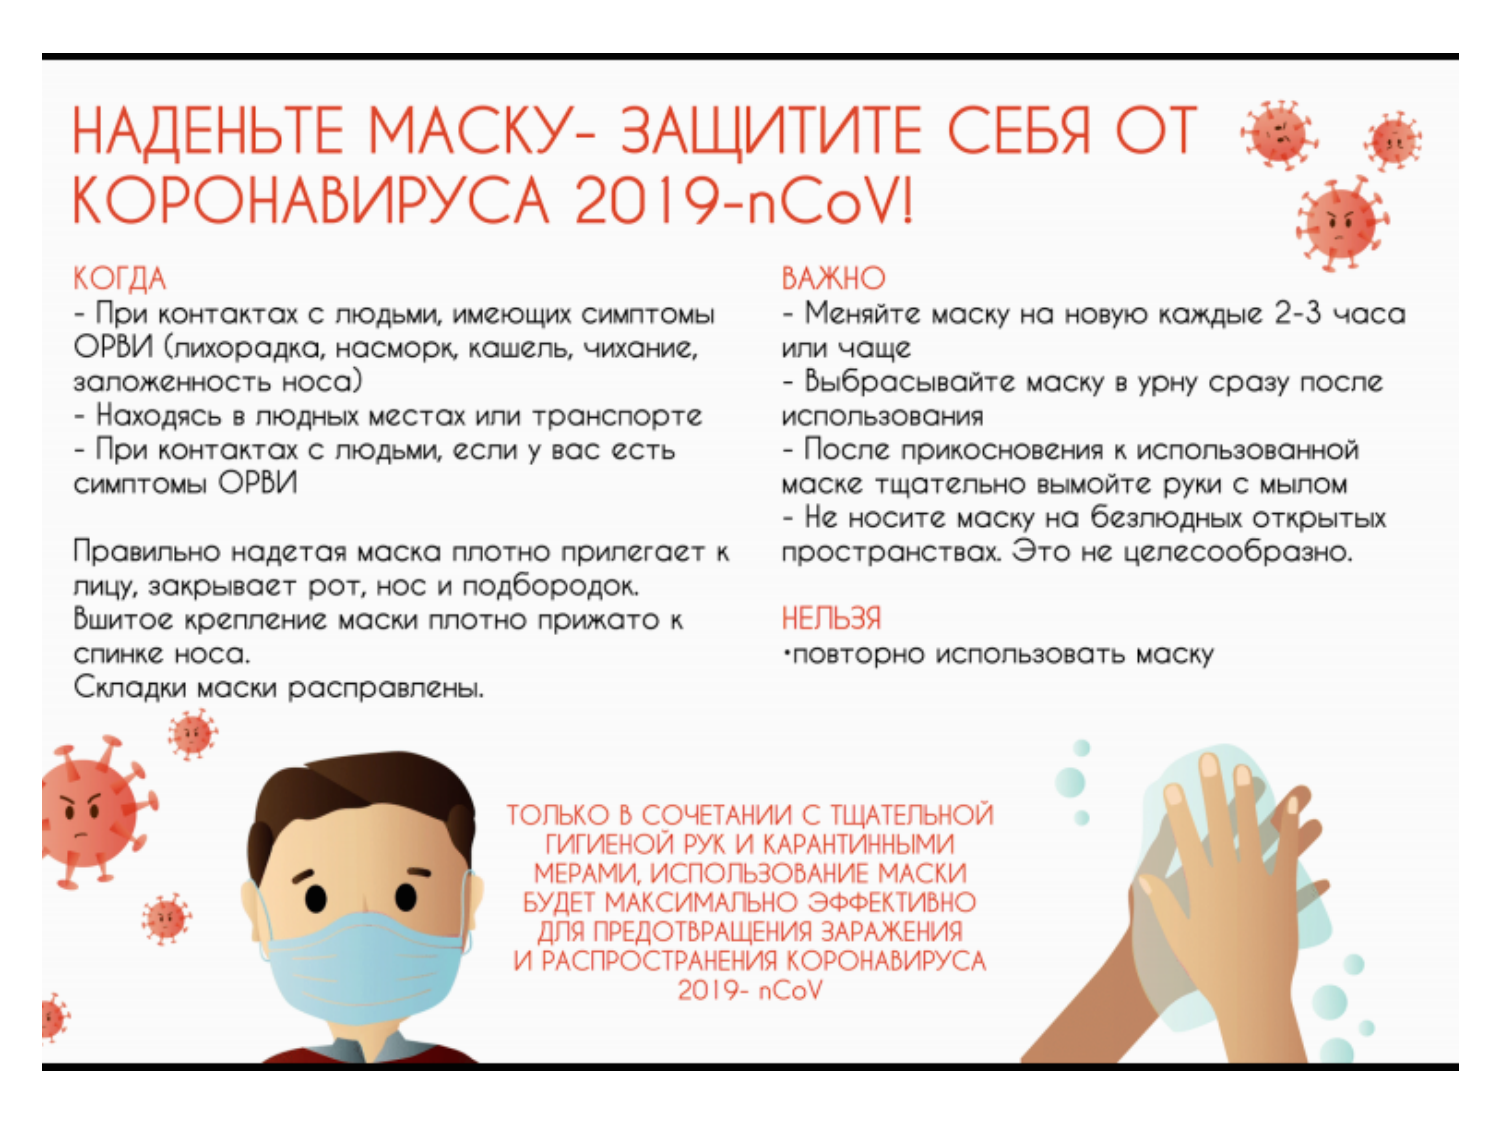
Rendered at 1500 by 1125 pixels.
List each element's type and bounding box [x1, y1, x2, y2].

picture [41, 53, 1459, 1071]
